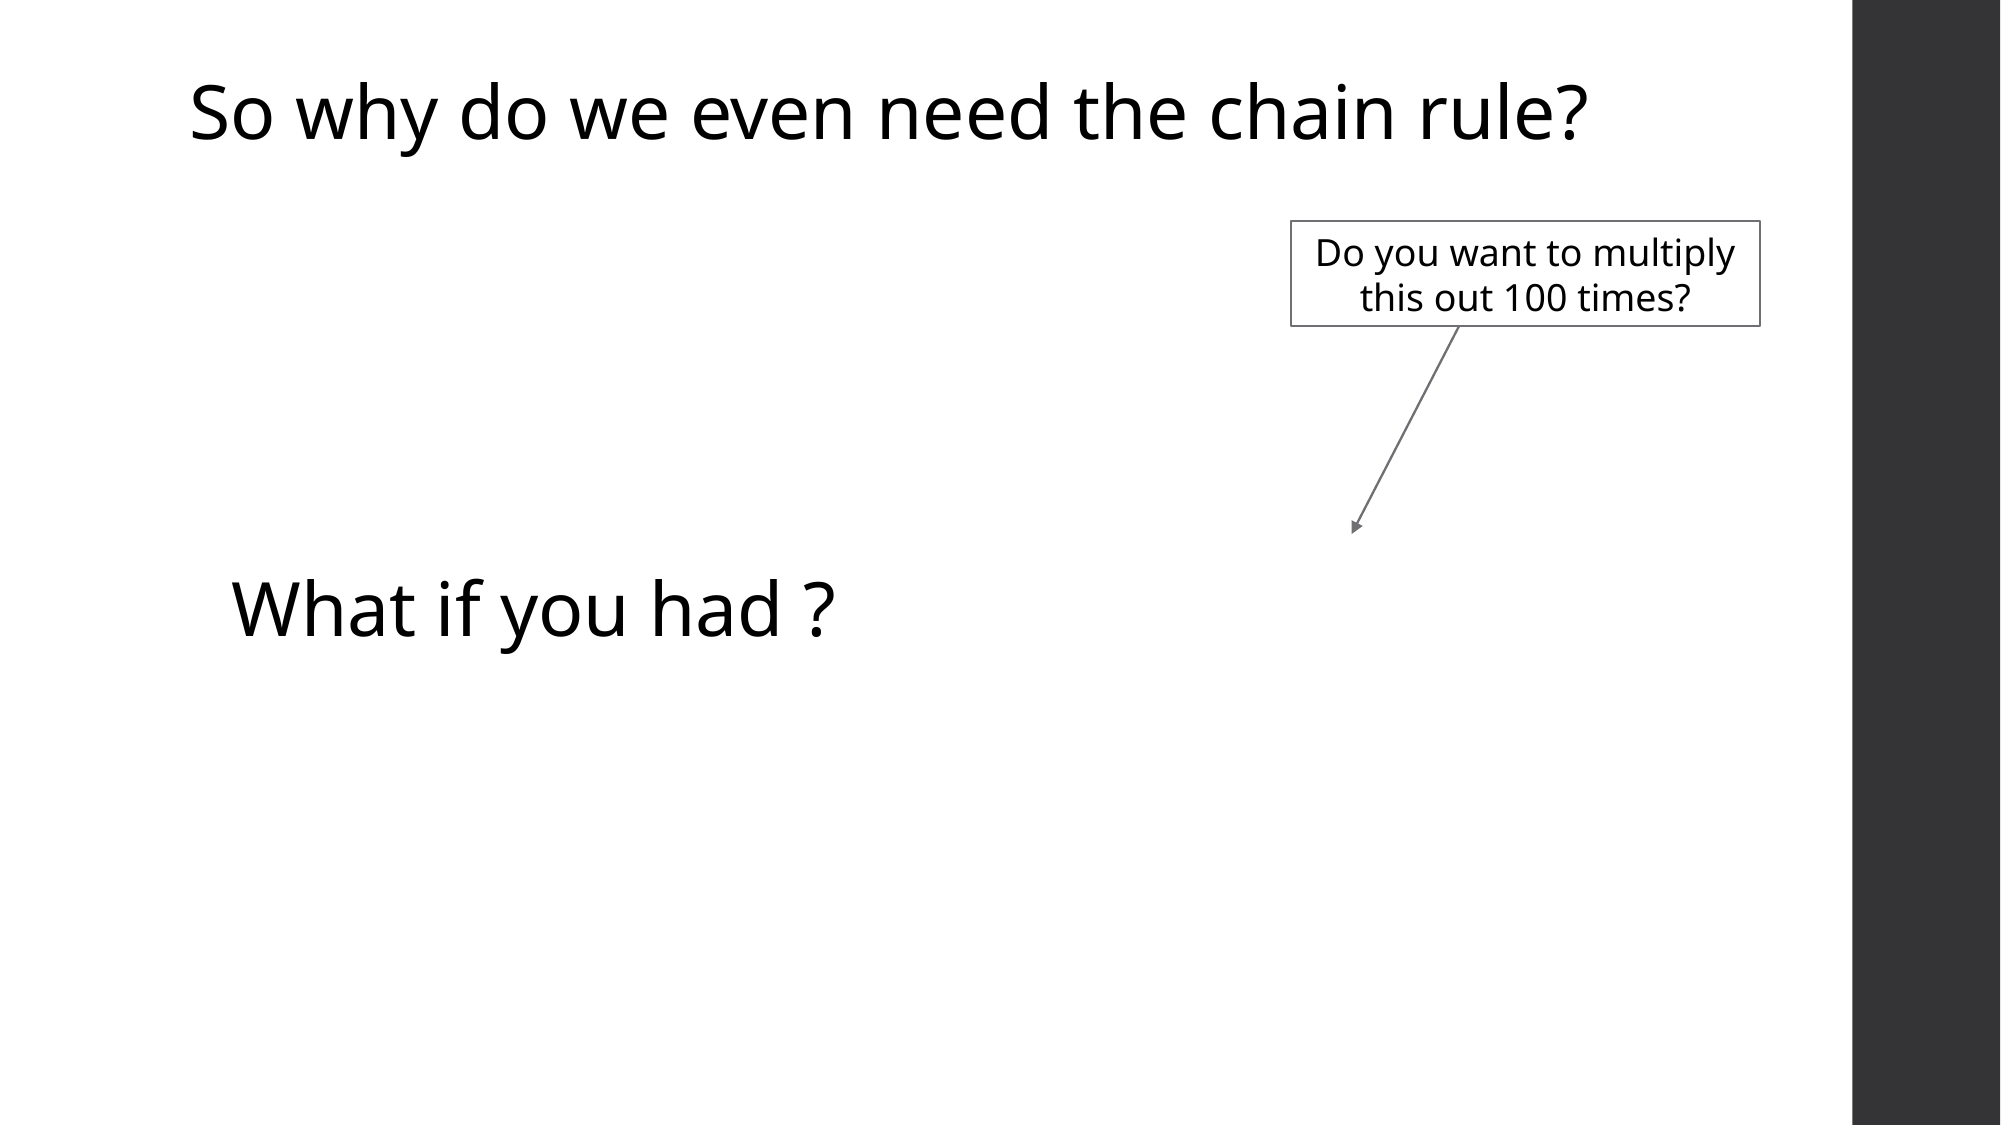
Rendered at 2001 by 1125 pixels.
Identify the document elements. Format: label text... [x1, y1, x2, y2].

text_box So why do we even need the chain rule? [174, 57, 1861, 162]
text_box Do you want to multiply this out 100 times? [1290, 220, 1761, 327]
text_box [1351, 324, 1460, 535]
